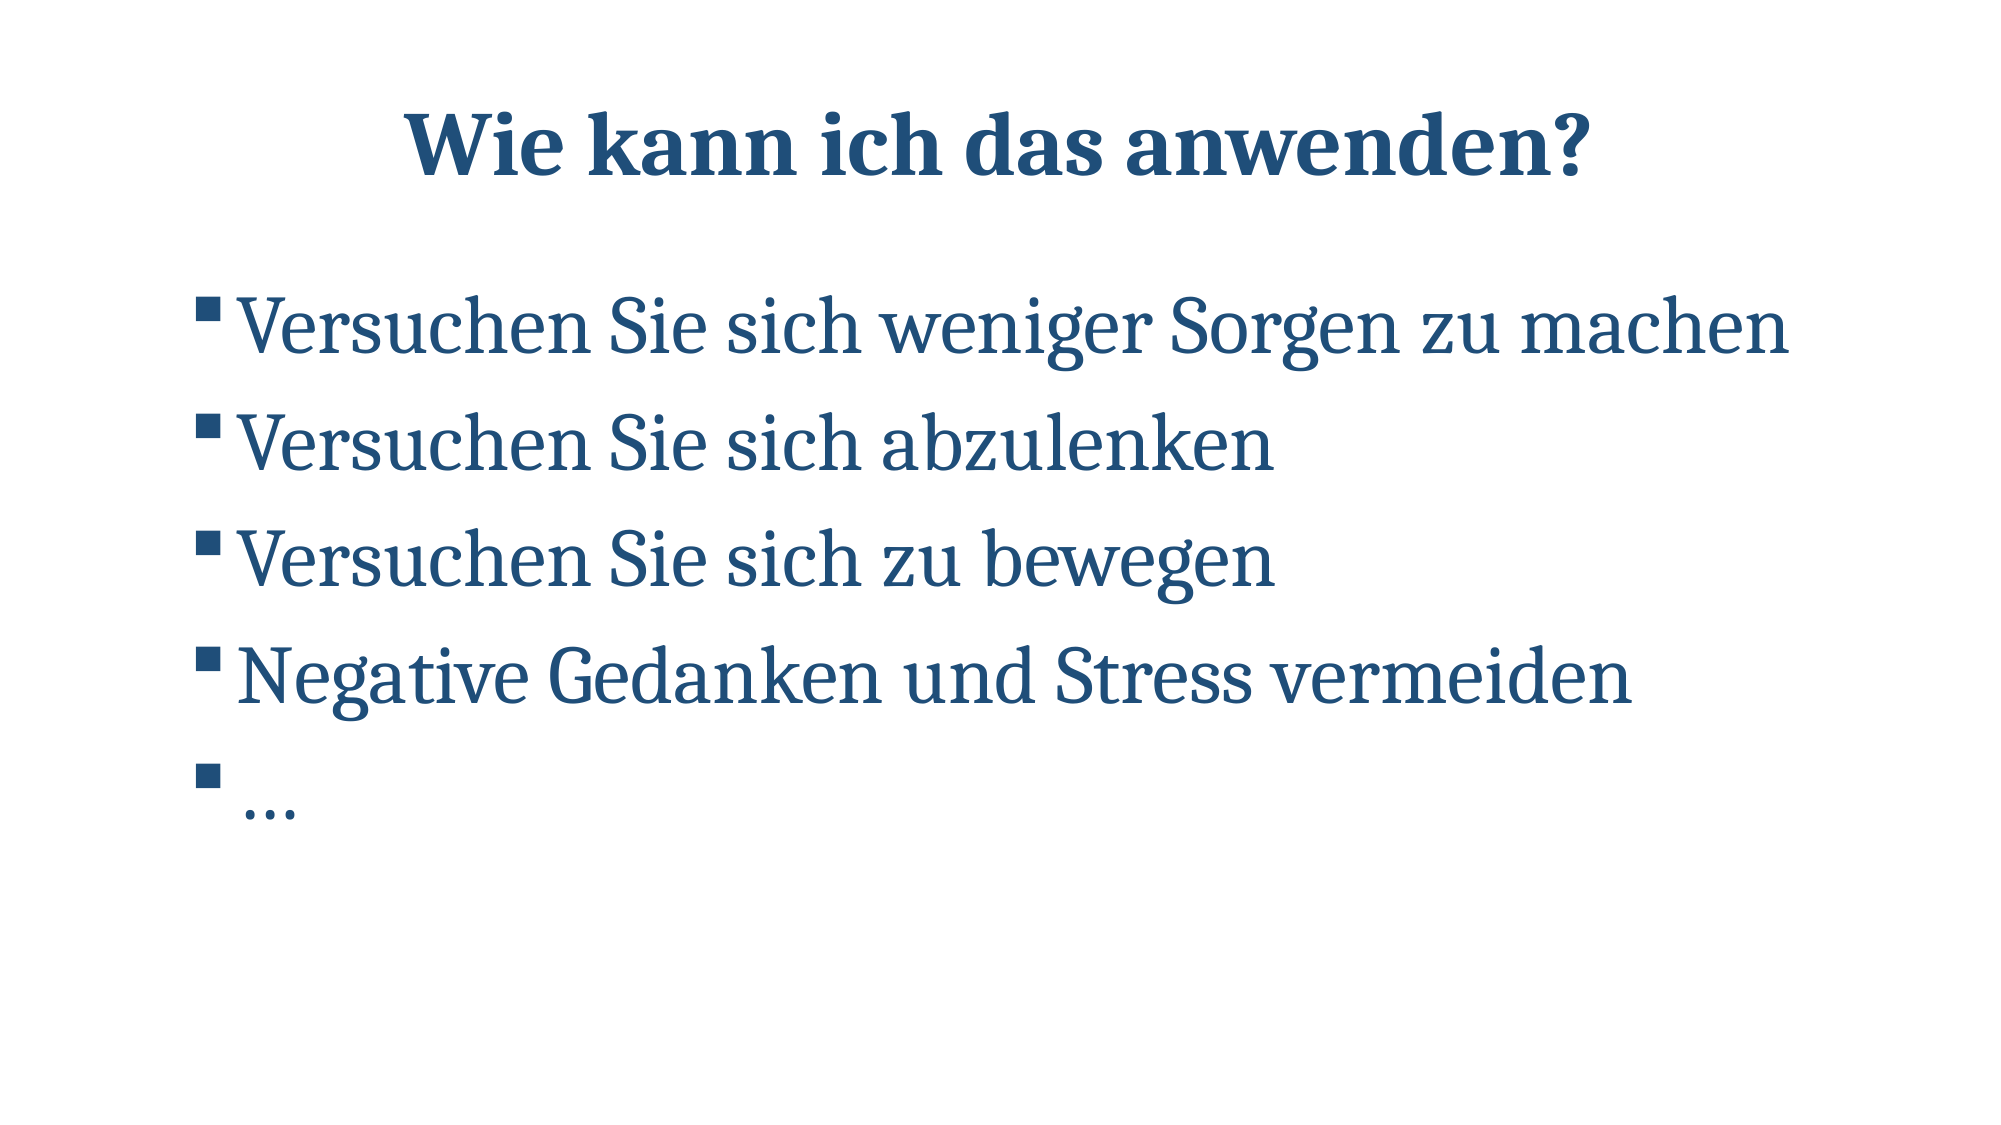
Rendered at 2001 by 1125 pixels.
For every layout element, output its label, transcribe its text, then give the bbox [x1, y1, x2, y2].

list Versuchen Sie sich weniger Sorgen zu machen Versuchen Sie sich abzulenken Versuchen Sie sich zu bewegen Negative Gedanken und Stress vermeiden … [99, 262, 1900, 1005]
title Wie kann ich das anwenden? [99, 45, 1900, 233]
